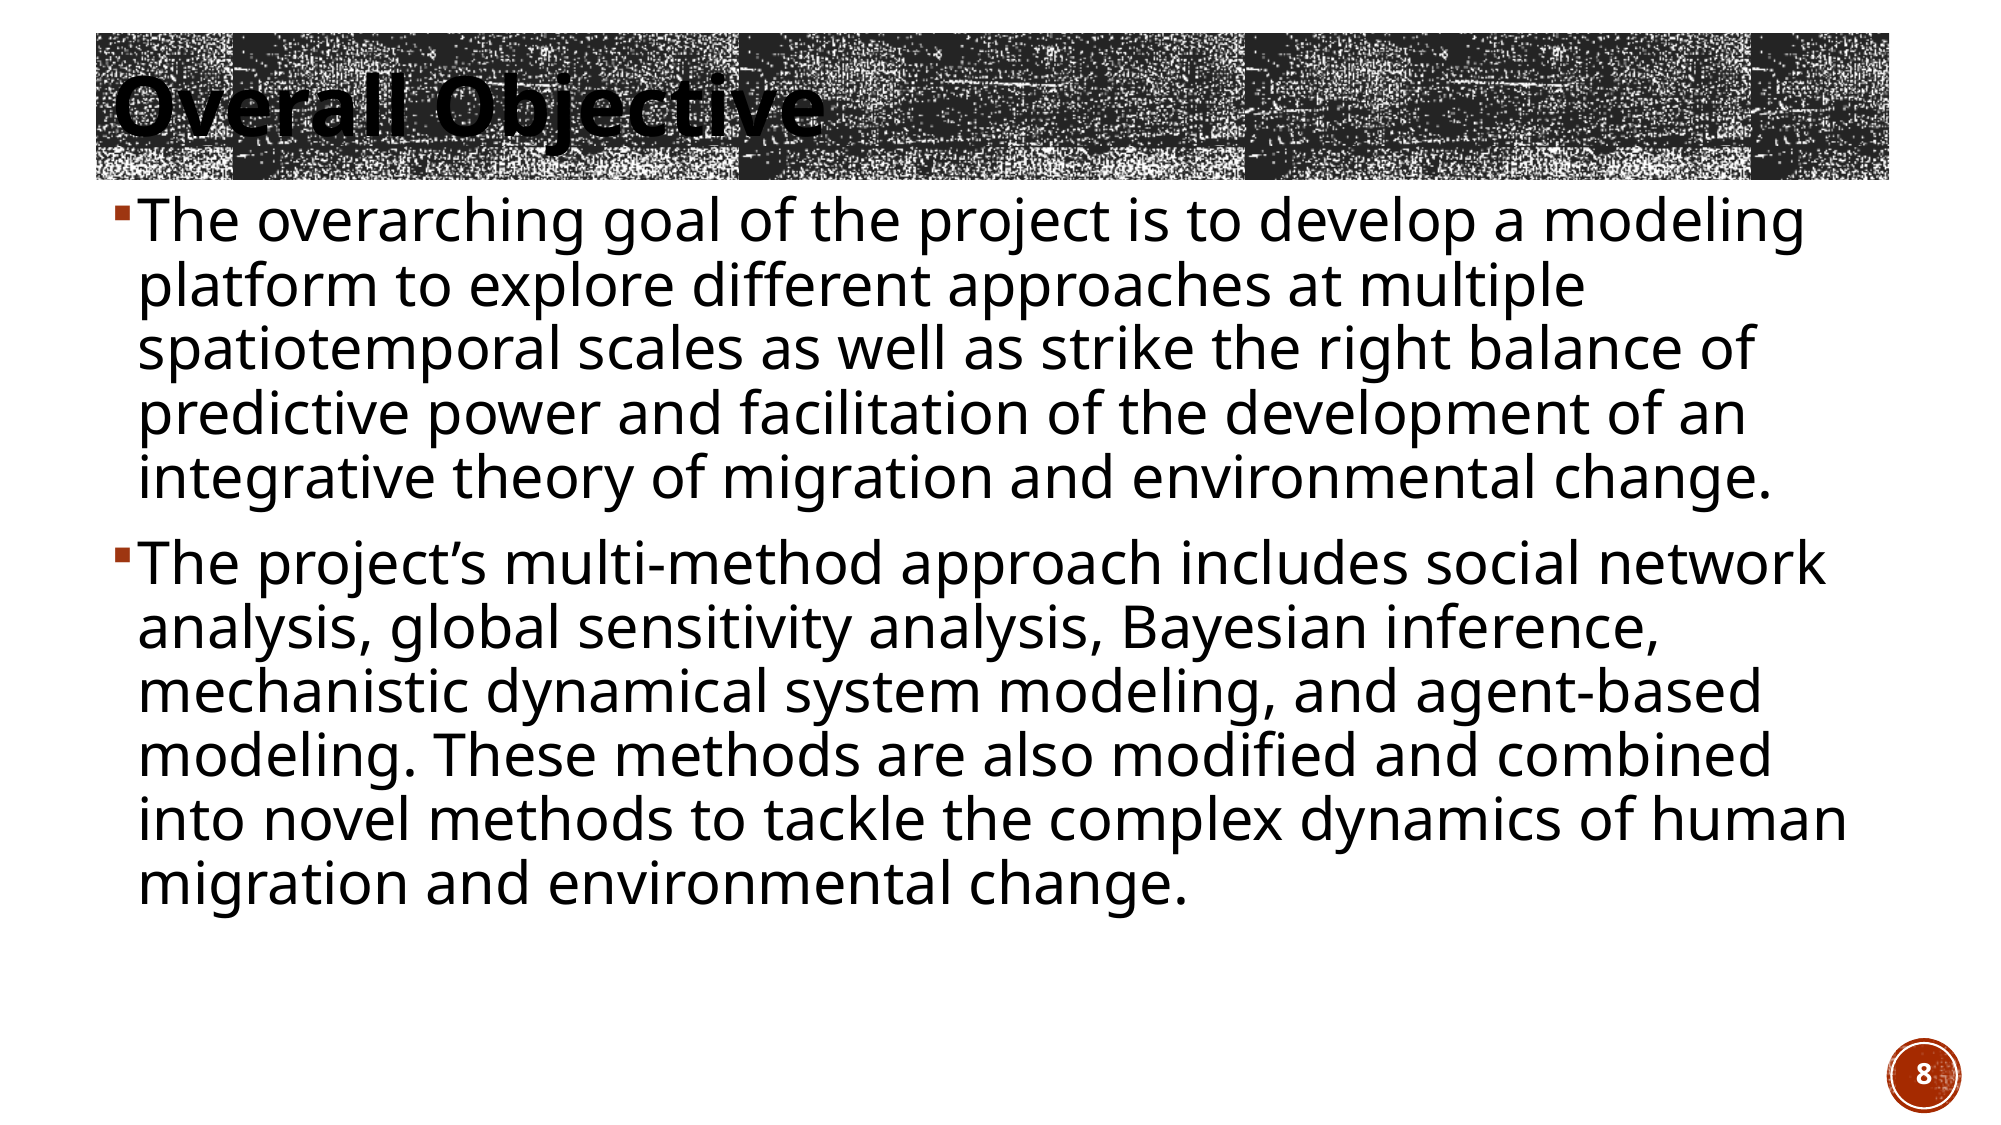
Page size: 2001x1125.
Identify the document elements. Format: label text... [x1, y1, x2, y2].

slide_number 8 [1871, 1045, 1977, 1106]
title Overall Objective [96, 36, 1889, 183]
list The overarching goal of the project is to develop a modeling platform to explore different approaches at multiple spatiotemporal scales as well as strike the right balance of predictive power and facilitation of the development of an integrative theory of migration and environmental change. The project’s multi-method approach includes social network analysis, global sensitivity analysis, Bayesian inference, mechanistic dynamical system modeling, and agent-based modeling. These methods are also modified and combined into novel methods to tackle the complex dynamics of human migration and environmental change. [96, 183, 1889, 938]
